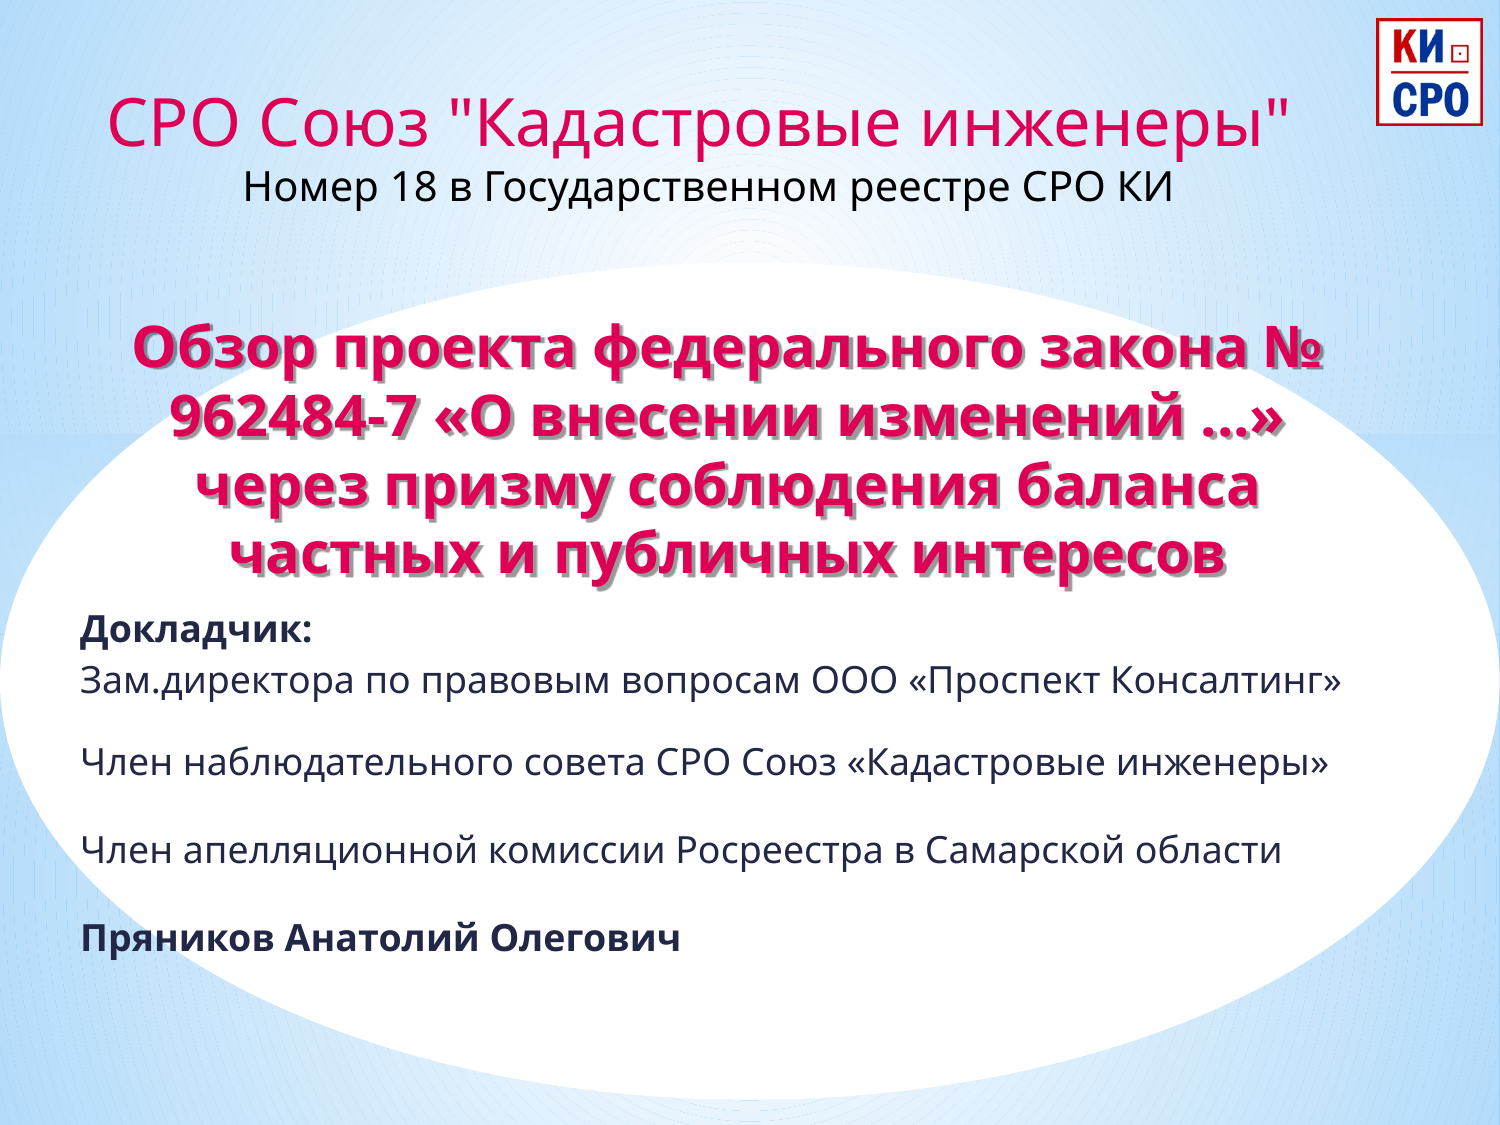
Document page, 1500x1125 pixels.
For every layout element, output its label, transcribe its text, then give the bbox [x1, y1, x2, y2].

text_box Докладчик: Зам.директора по правовым вопросам ООО «Проспект Консалтинг» Член наблюдательного совета СРО Союз «Кадастровые инженеры» Член апелляционной комиссии Росреестра в Самарской области Пряников Анатолий Олегович [65, 597, 1483, 1063]
text_box Обзор проекта федерального закона № 962484-7 «О внесении изменений ...» через призму соблюдения баланса частных и публичных интересов [94, 302, 1362, 598]
picture [1375, 18, 1483, 126]
text_box СРО Союз "Кадастровые инженеры" Номер 18 в Государственном реестре СРО КИ [88, 71, 1329, 217]
